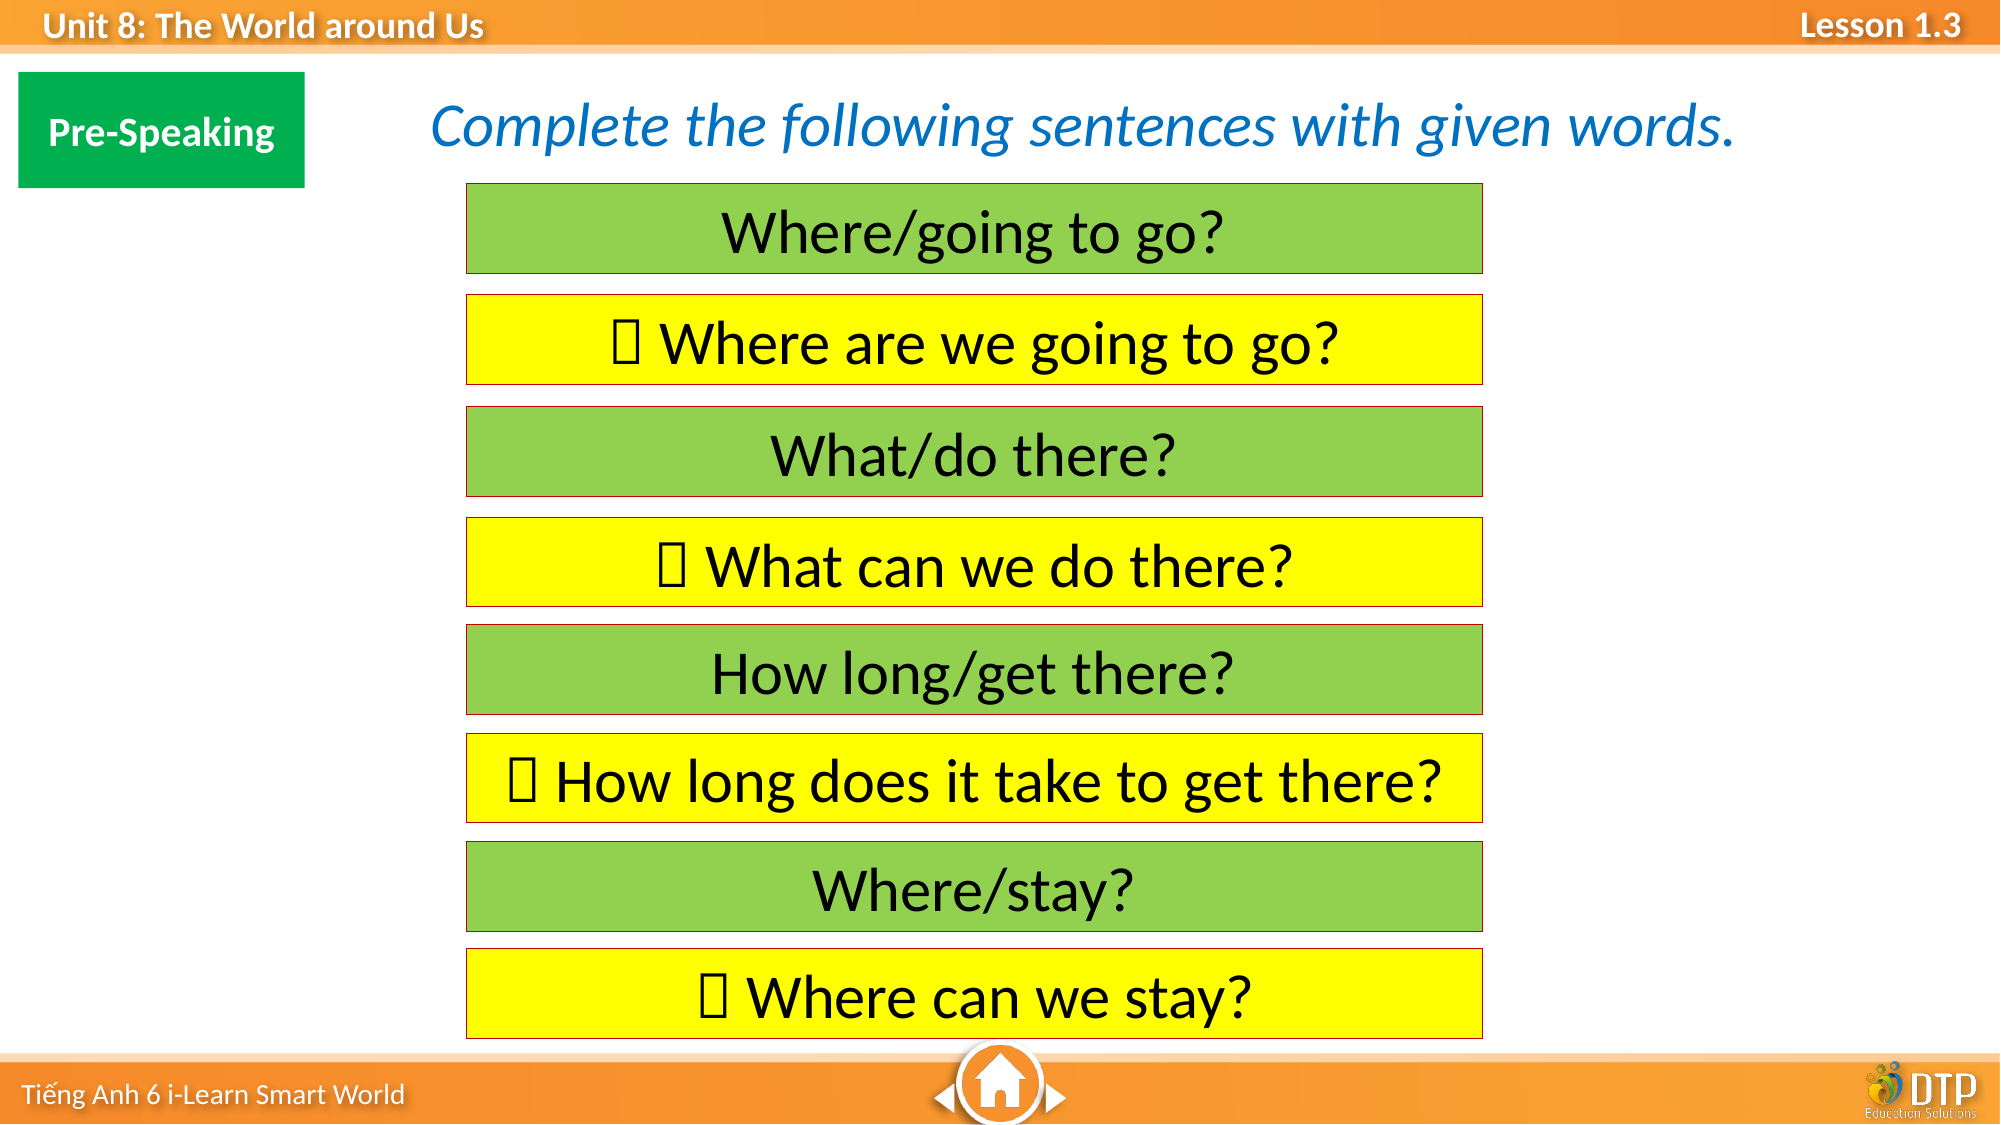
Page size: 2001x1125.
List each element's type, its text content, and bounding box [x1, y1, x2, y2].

text_box Where/going to go? [466, 183, 1483, 274]
text_box  How long does it take to get there? [466, 733, 1483, 823]
text_box How long/get there? [466, 624, 1483, 715]
text_box What/do there? [466, 406, 1483, 497]
text_box  Where are we going to go? [466, 294, 1483, 385]
text_box Pre-Speaking [16, 70, 307, 190]
picture [0, 0, 2000, 1125]
text_box  What can we do there? [466, 517, 1483, 607]
text_box Complete the following sentences with given words. [415, 76, 1901, 167]
text_box  Where can we stay? [466, 948, 1483, 1039]
text_box Where/stay? [466, 841, 1483, 932]
